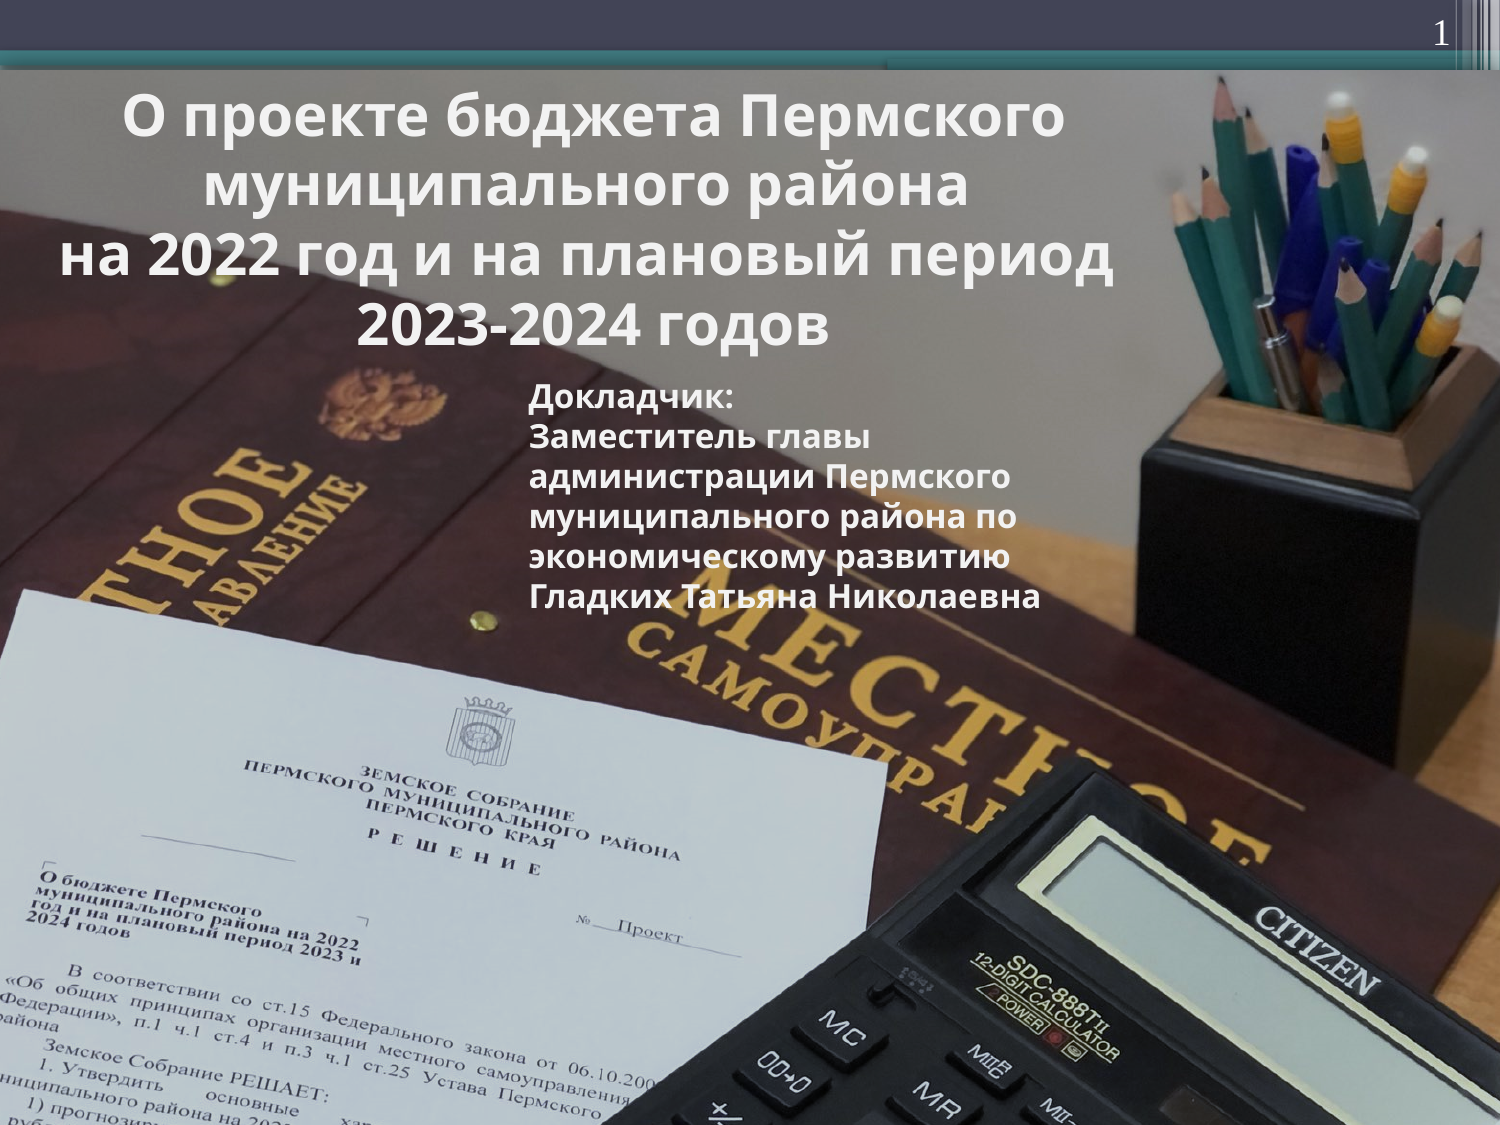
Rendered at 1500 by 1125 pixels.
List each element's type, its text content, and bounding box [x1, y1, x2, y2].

picture [0, 69, 1500, 1125]
slide_number 1 [1340, 0, 1466, 61]
